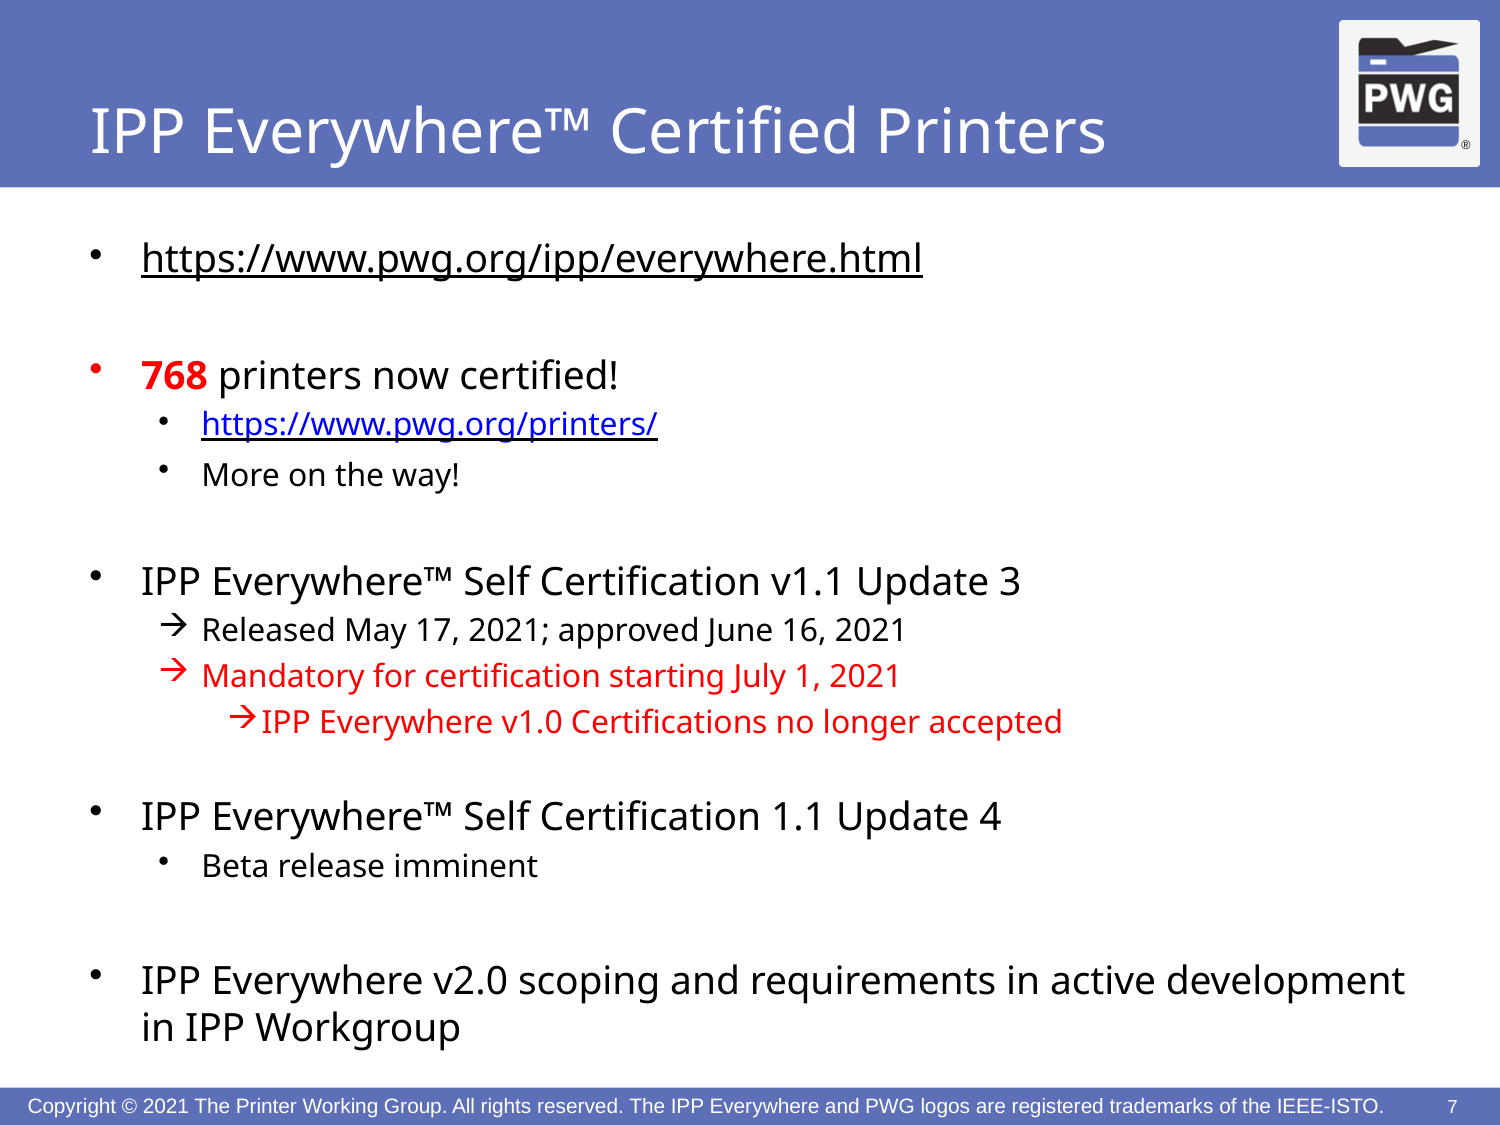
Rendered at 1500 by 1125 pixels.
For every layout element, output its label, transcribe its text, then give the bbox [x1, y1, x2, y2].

slide_number 7 [1405, 1087, 1500, 1125]
title IPP Everywhere™ Certified Printers [74, 7, 1318, 175]
list https://www.pwg.org/ipp/everywhere.html 768 printers now certified! https://www.pwg.org/printers/ More on the way! IPP Everywhere™ Self Certification v1.1 Update 3 Released May 17, 2021; approved June 16, 2021 Mandatory for certification starting July 1, 2021 IPP Everywhere v1.0 Certifications no longer accepted IPP Everywhere™ Self Certification 1.1 Update 4 Beta release imminent IPP Everywhere v2.0 scoping and requirements in active development in IPP Workgroup [74, 224, 1426, 1068]
picture [1339, 20, 1480, 167]
